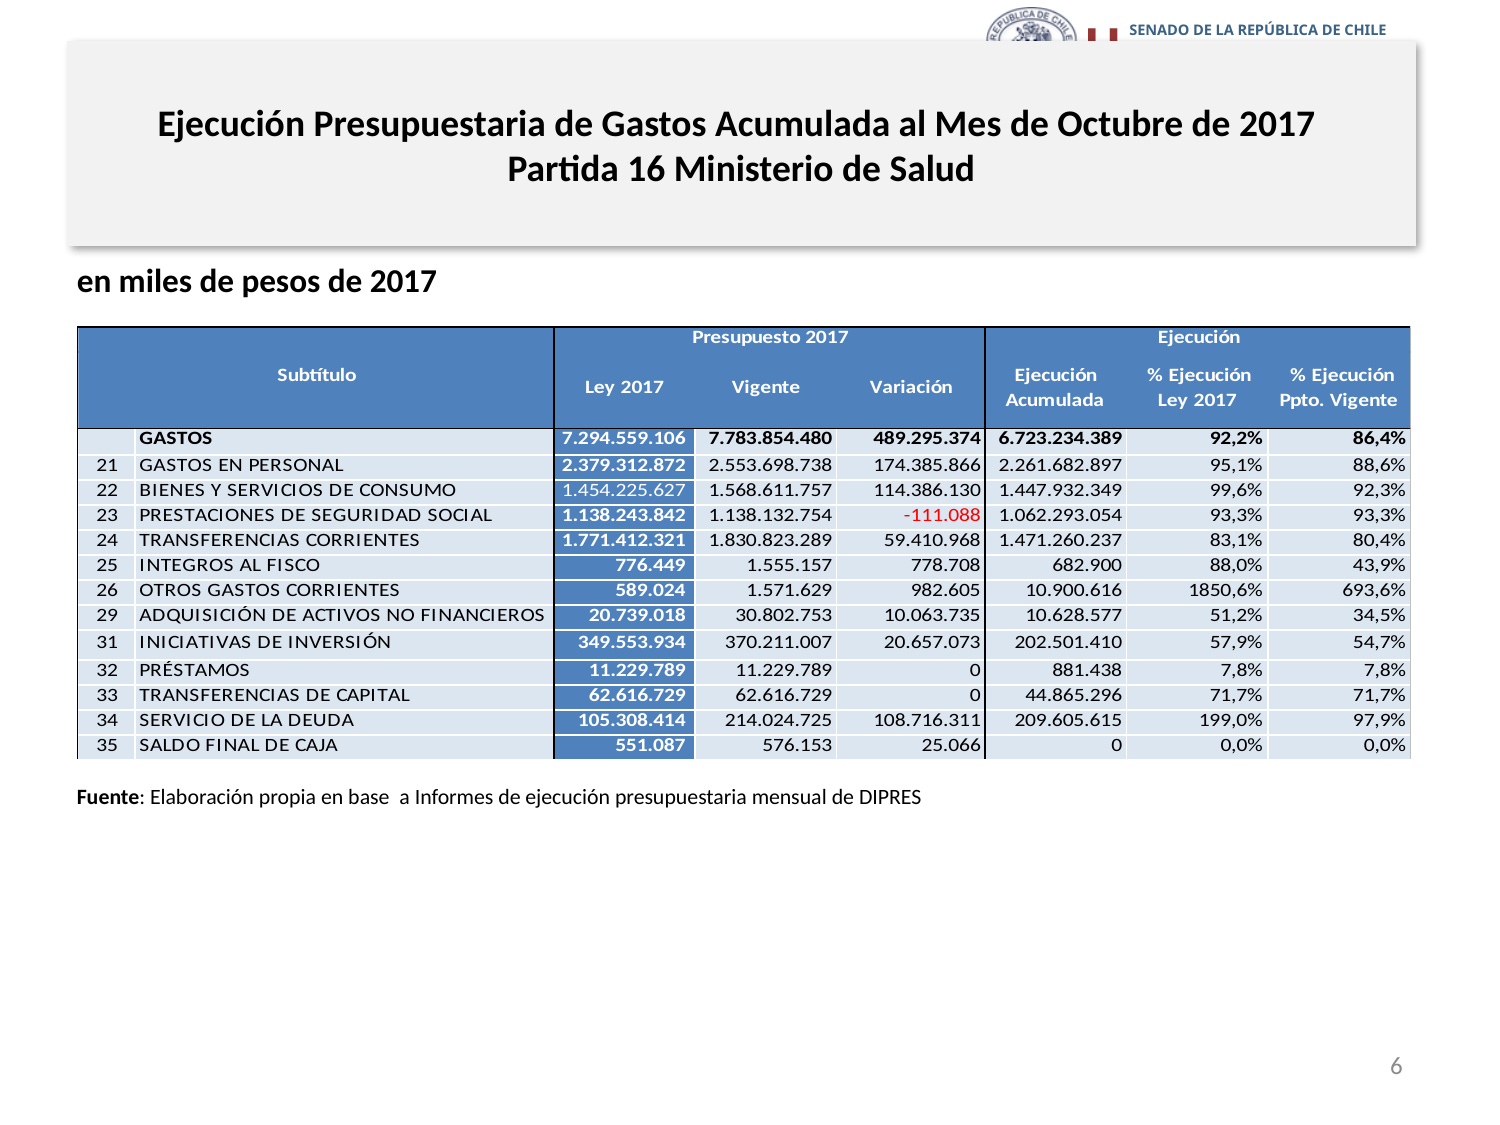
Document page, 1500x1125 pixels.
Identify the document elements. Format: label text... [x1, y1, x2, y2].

picture [986, 7, 1079, 41]
slide_number 6 [1067, 1035, 1418, 1095]
footer Fuente: Elaboración propia en base a Informes de ejecución presupuestaria mensual de DIPRES [62, 775, 1441, 835]
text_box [76, 326, 1413, 761]
text_box en miles de pesos de 2017 [62, 251, 1412, 327]
title Ejecución Presupuestaria de Gastos Acumulada al Mes de Octubre de 2017 Partida 16 Ministerio de Salud [67, 41, 1415, 246]
